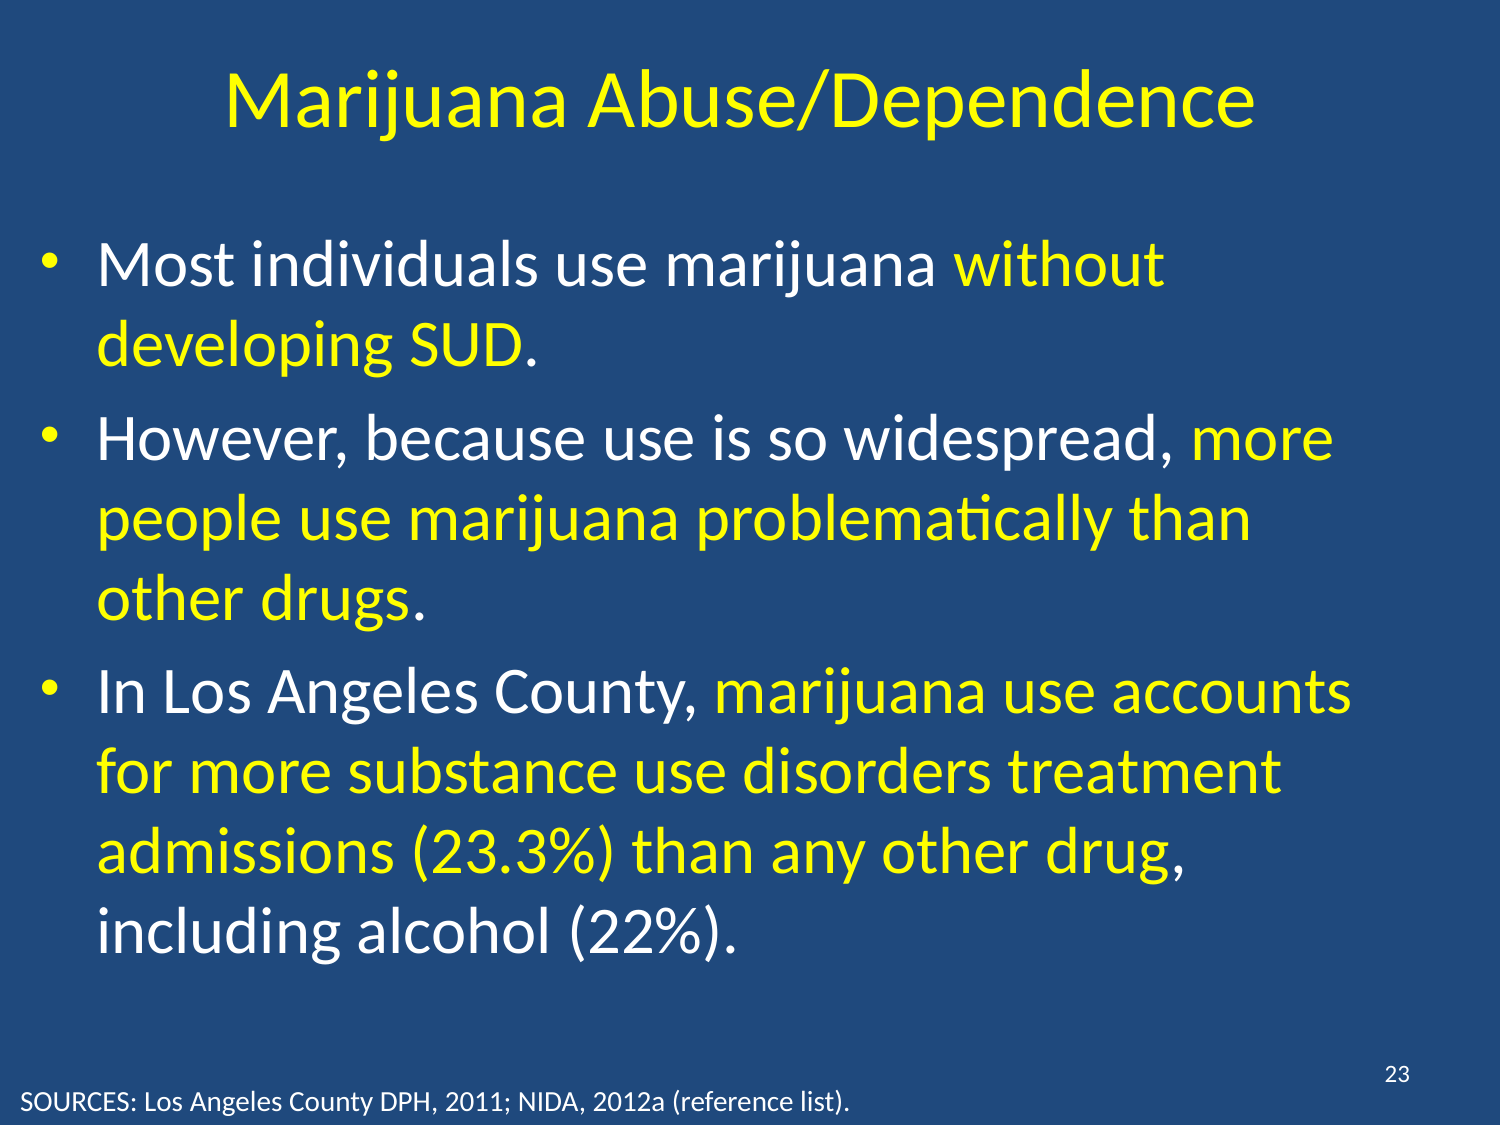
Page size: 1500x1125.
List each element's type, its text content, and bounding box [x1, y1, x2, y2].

text_box SOURCES: Los Angeles County DPH, 2011; NIDA, 2012a (reference list). [5, 1074, 867, 1125]
slide_number 23 [1074, 1042, 1425, 1103]
title Marijuana Abuse/Dependence [0, 0, 1500, 189]
list Most individuals use marijuana without developing SUD. However, because use is so widespread, more people use marijuana problematically than other drugs. In Los Angeles County, marijuana use accounts for more substance use disorders treatment admissions (23.3%) than any other drug, including alcohol (22%). [24, 212, 1425, 1050]
